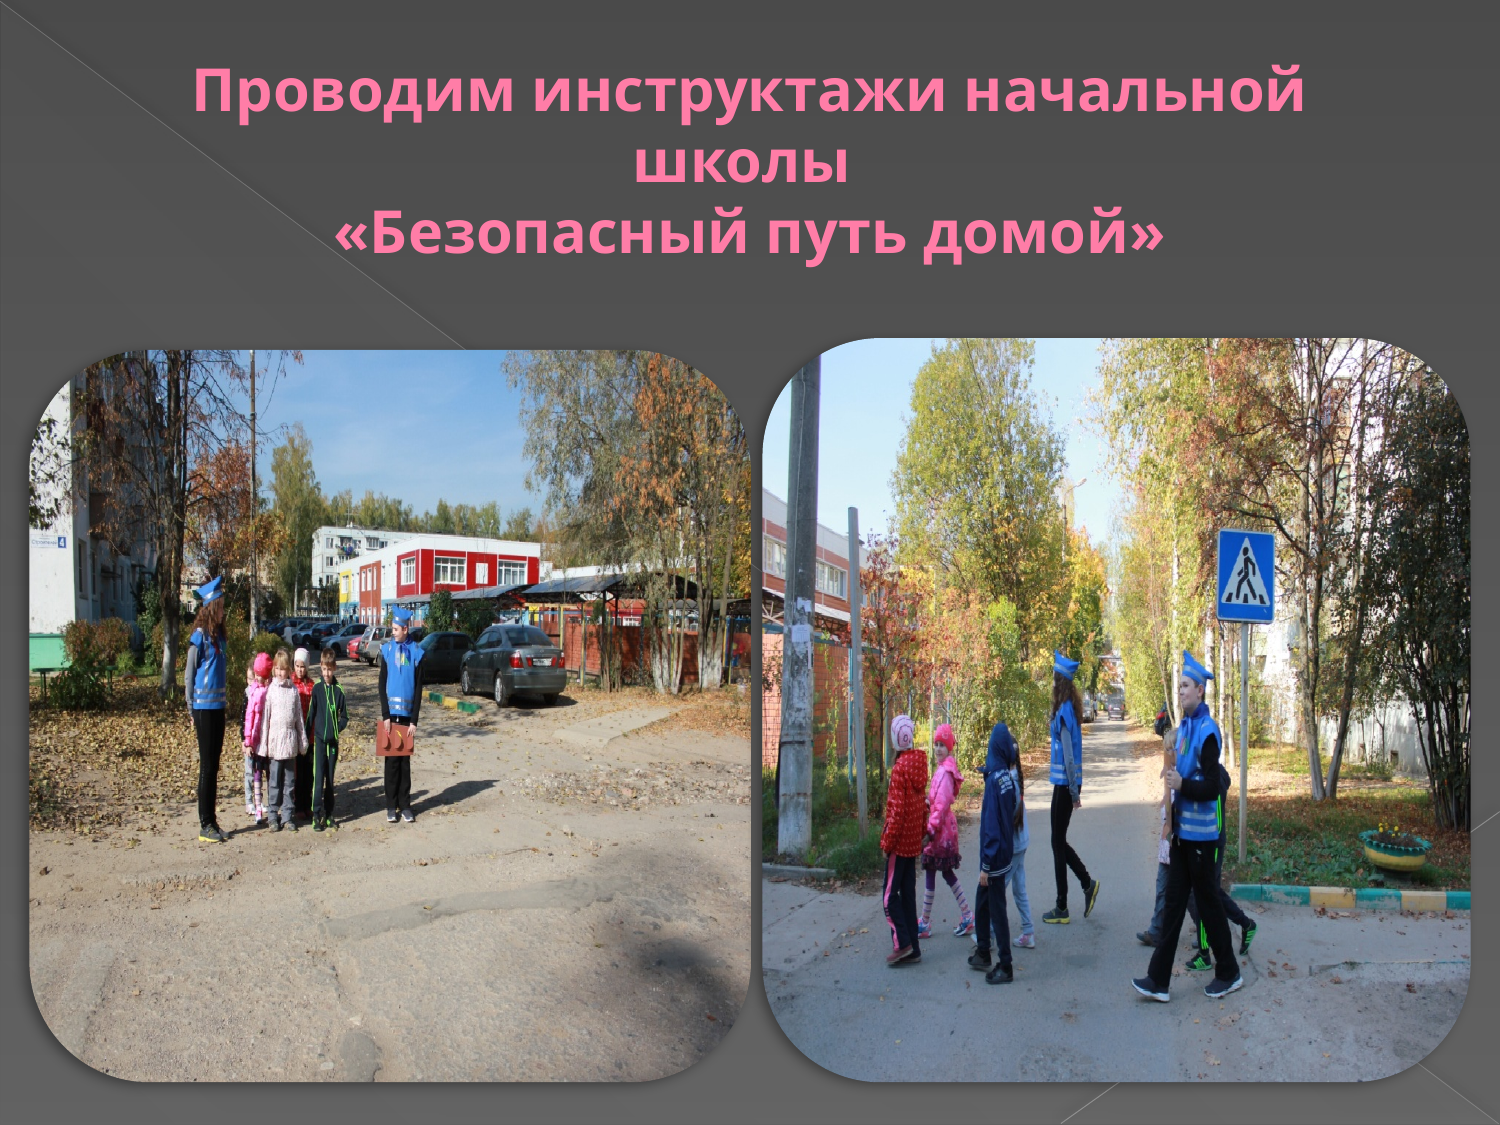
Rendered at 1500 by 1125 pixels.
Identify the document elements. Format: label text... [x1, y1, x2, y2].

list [29, 349, 752, 1083]
title Проводим инструктажи начальной школы «Безопасный путь домой» [75, 43, 1425, 274]
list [762, 337, 1471, 1083]
